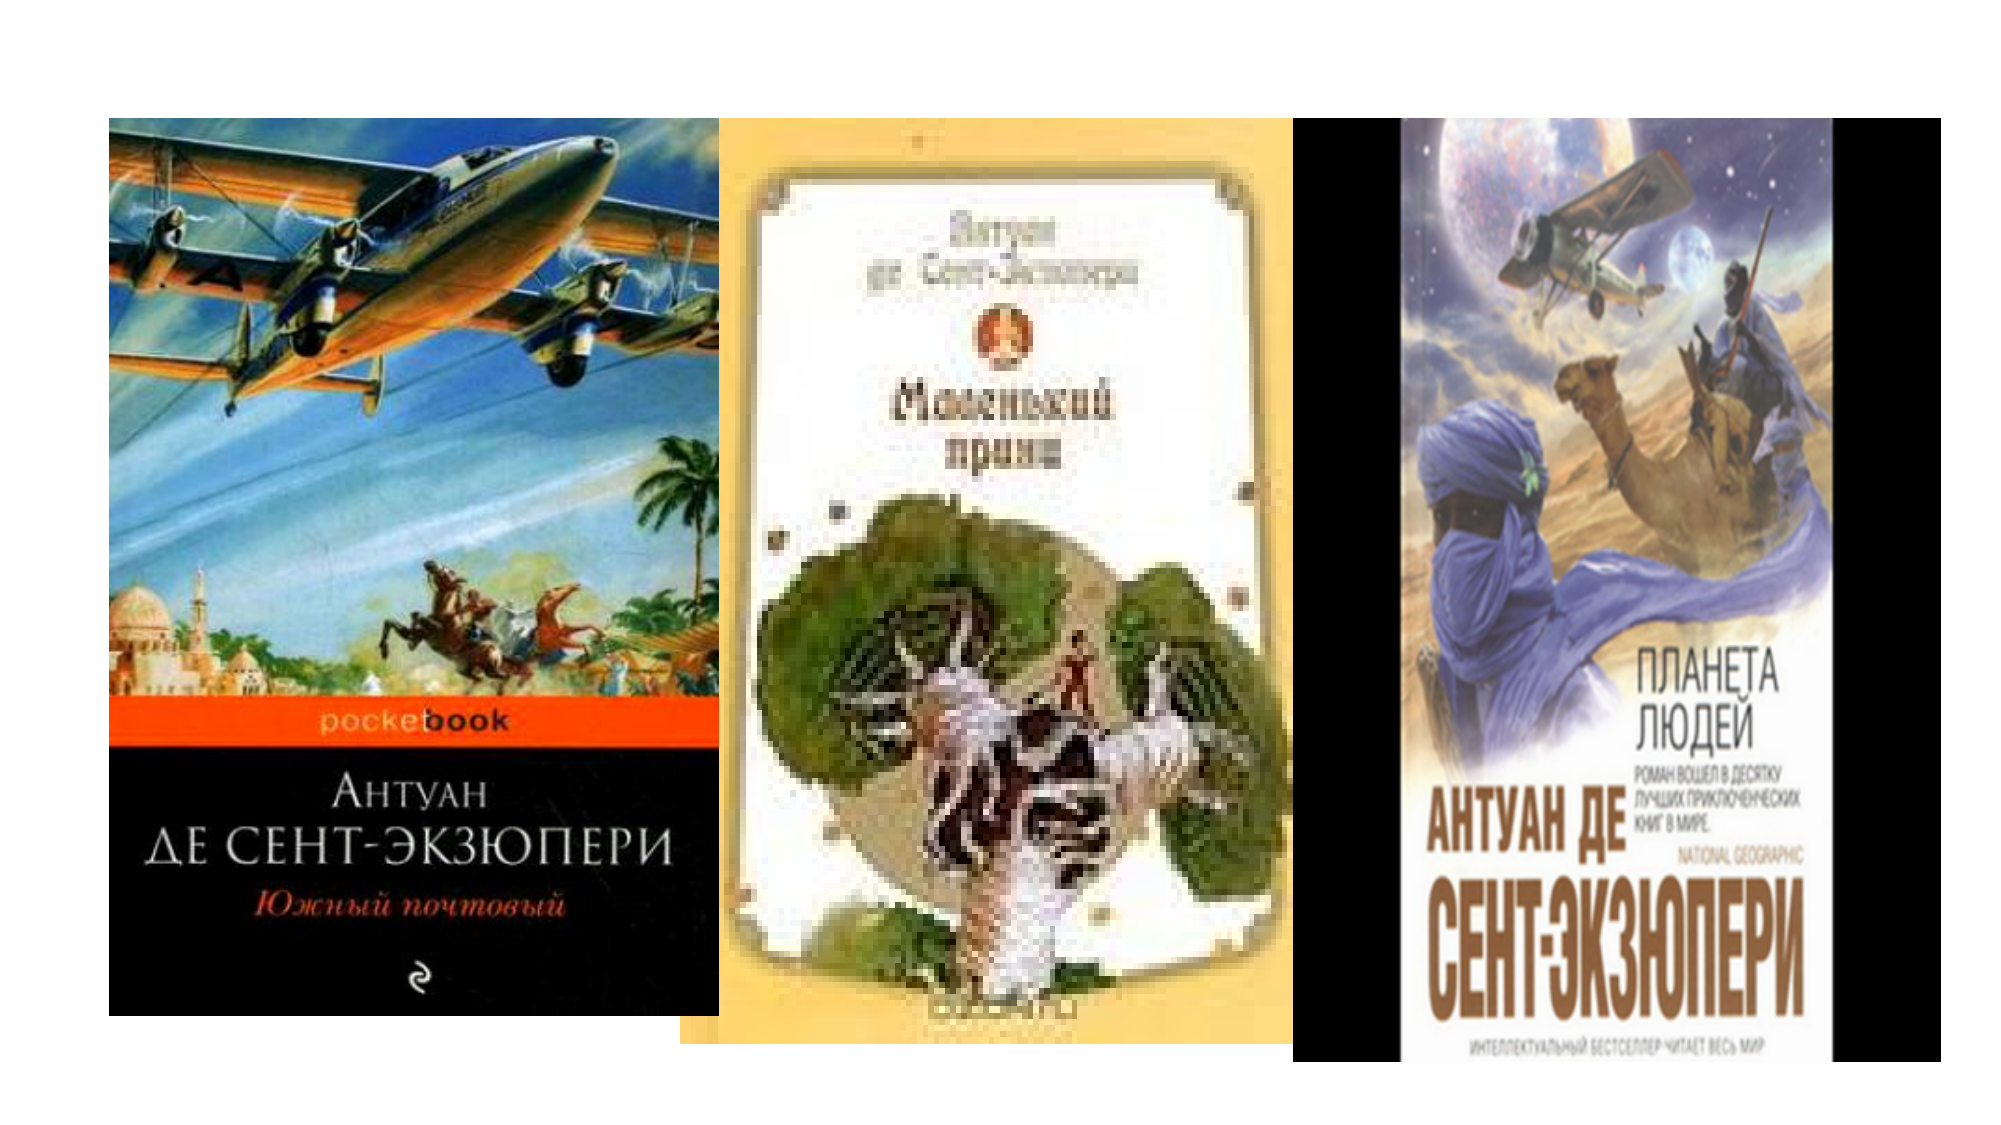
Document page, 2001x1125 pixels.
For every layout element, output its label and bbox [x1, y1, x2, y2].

picture [680, 118, 1293, 1044]
list [1293, 118, 1941, 1062]
list [109, 118, 719, 1016]
